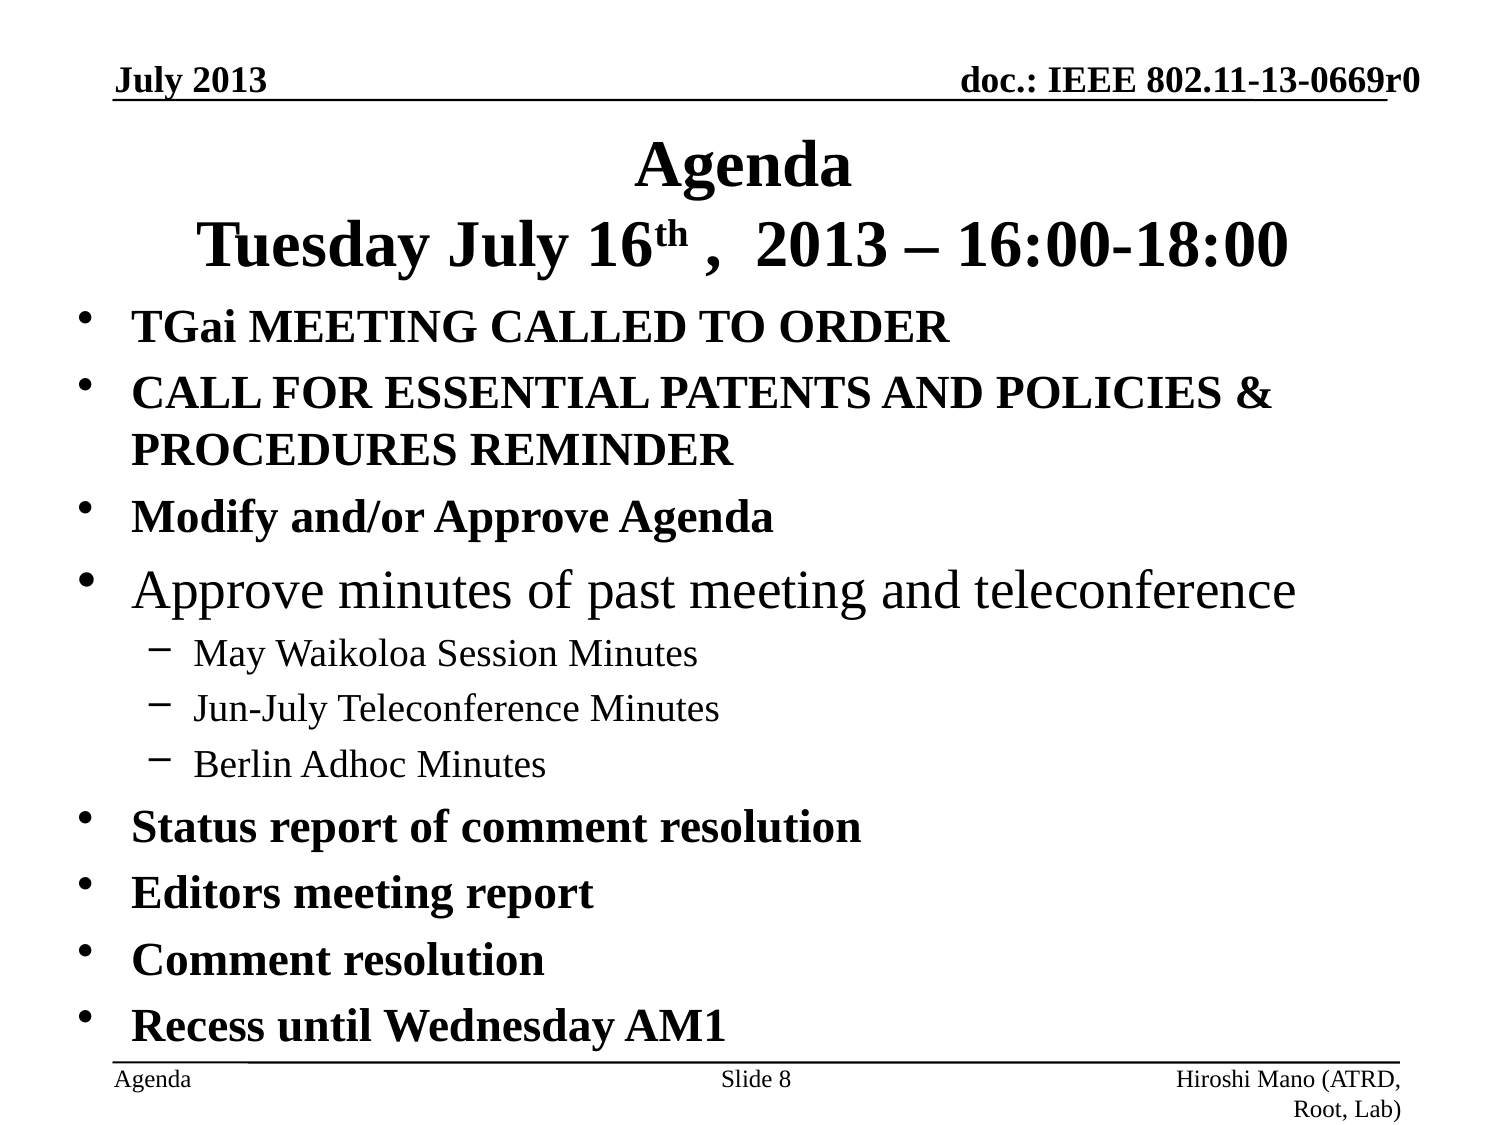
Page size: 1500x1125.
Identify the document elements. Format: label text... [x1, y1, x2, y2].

slide_number Slide 8 [712, 1061, 800, 1093]
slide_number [114, 54, 274, 101]
list TGai MEETING CALLED TO ORDER CALL FOR ESSENTIAL PATENTS AND POLICIES & PROCEDURES REMINDER Modify and/or Approve Agenda Approve minutes of past meeting and teleconference May Waikoloa Session Minutes Jun-July Teleconference Minutes Berlin Adhoc Minutes Status report of comment resolution Editors meeting report Comment resolution Recess until Wednesday AM1 [62, 287, 1476, 1063]
title Agenda Tuesday July 16th , 2013 – 16:00-18:00 [49, 112, 1438, 288]
footer Hiroshi Mano (ATRD, Root, Lab) [1171, 1061, 1402, 1093]
